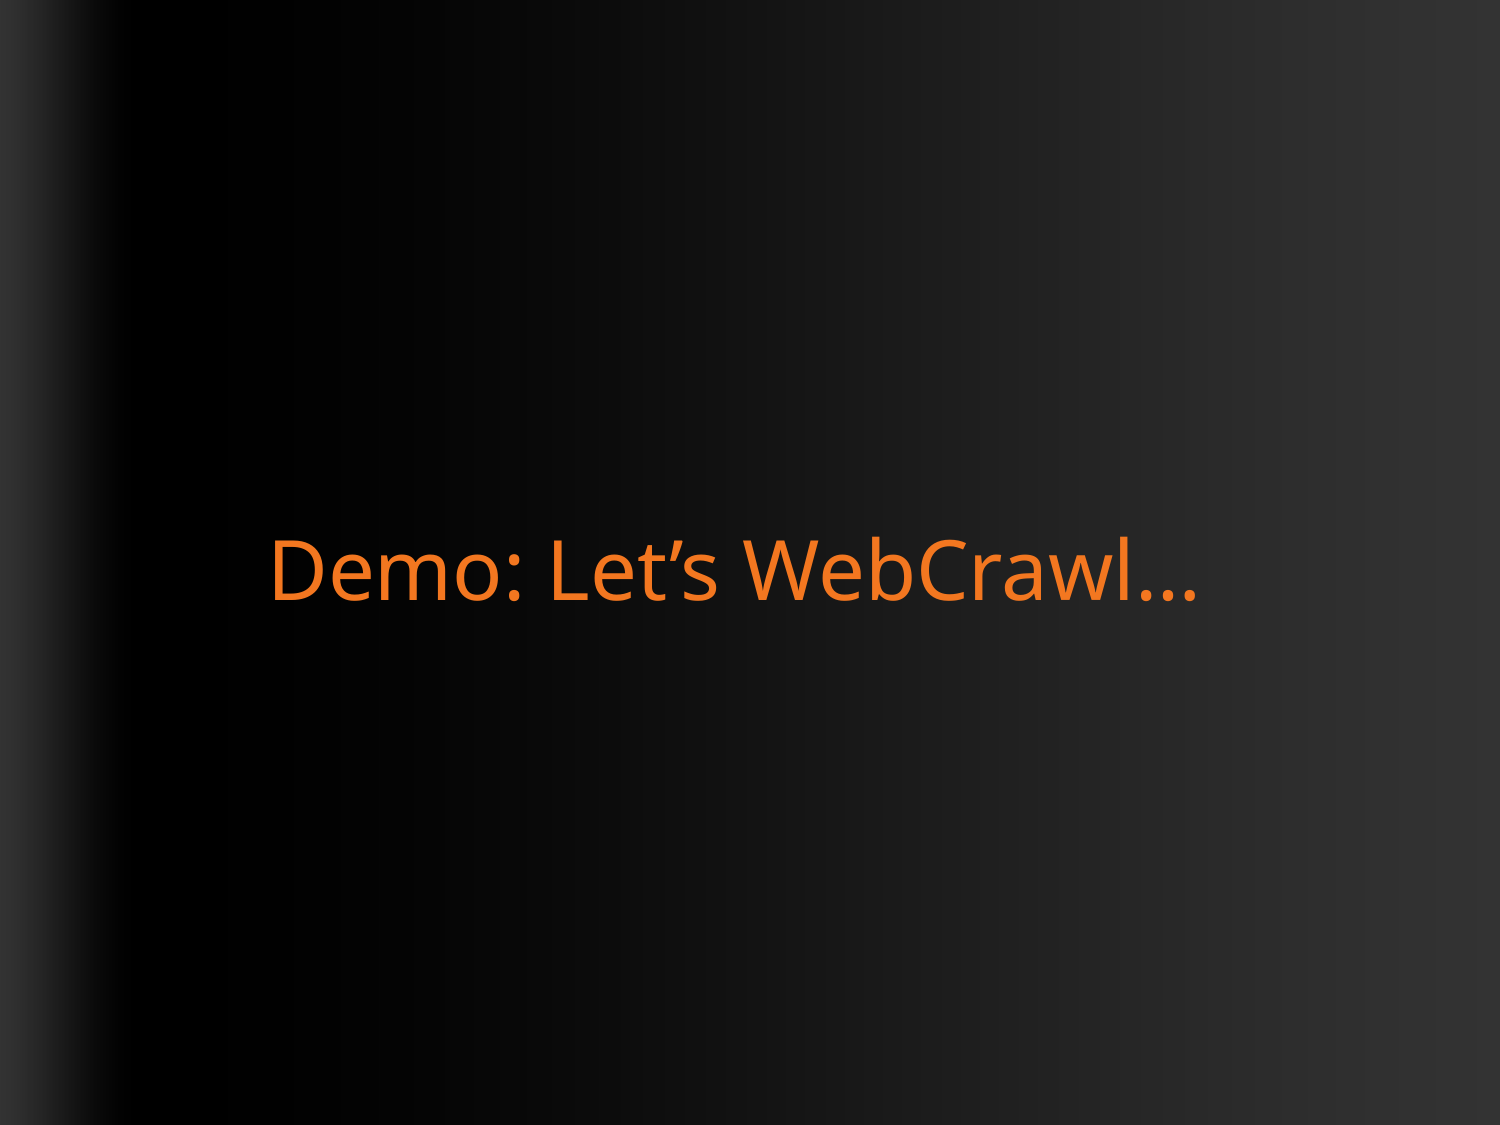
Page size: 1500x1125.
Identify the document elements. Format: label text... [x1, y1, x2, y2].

title Demo: Let’s WebCrawl… [252, 342, 1418, 626]
picture [0, 0, 1500, 1125]
